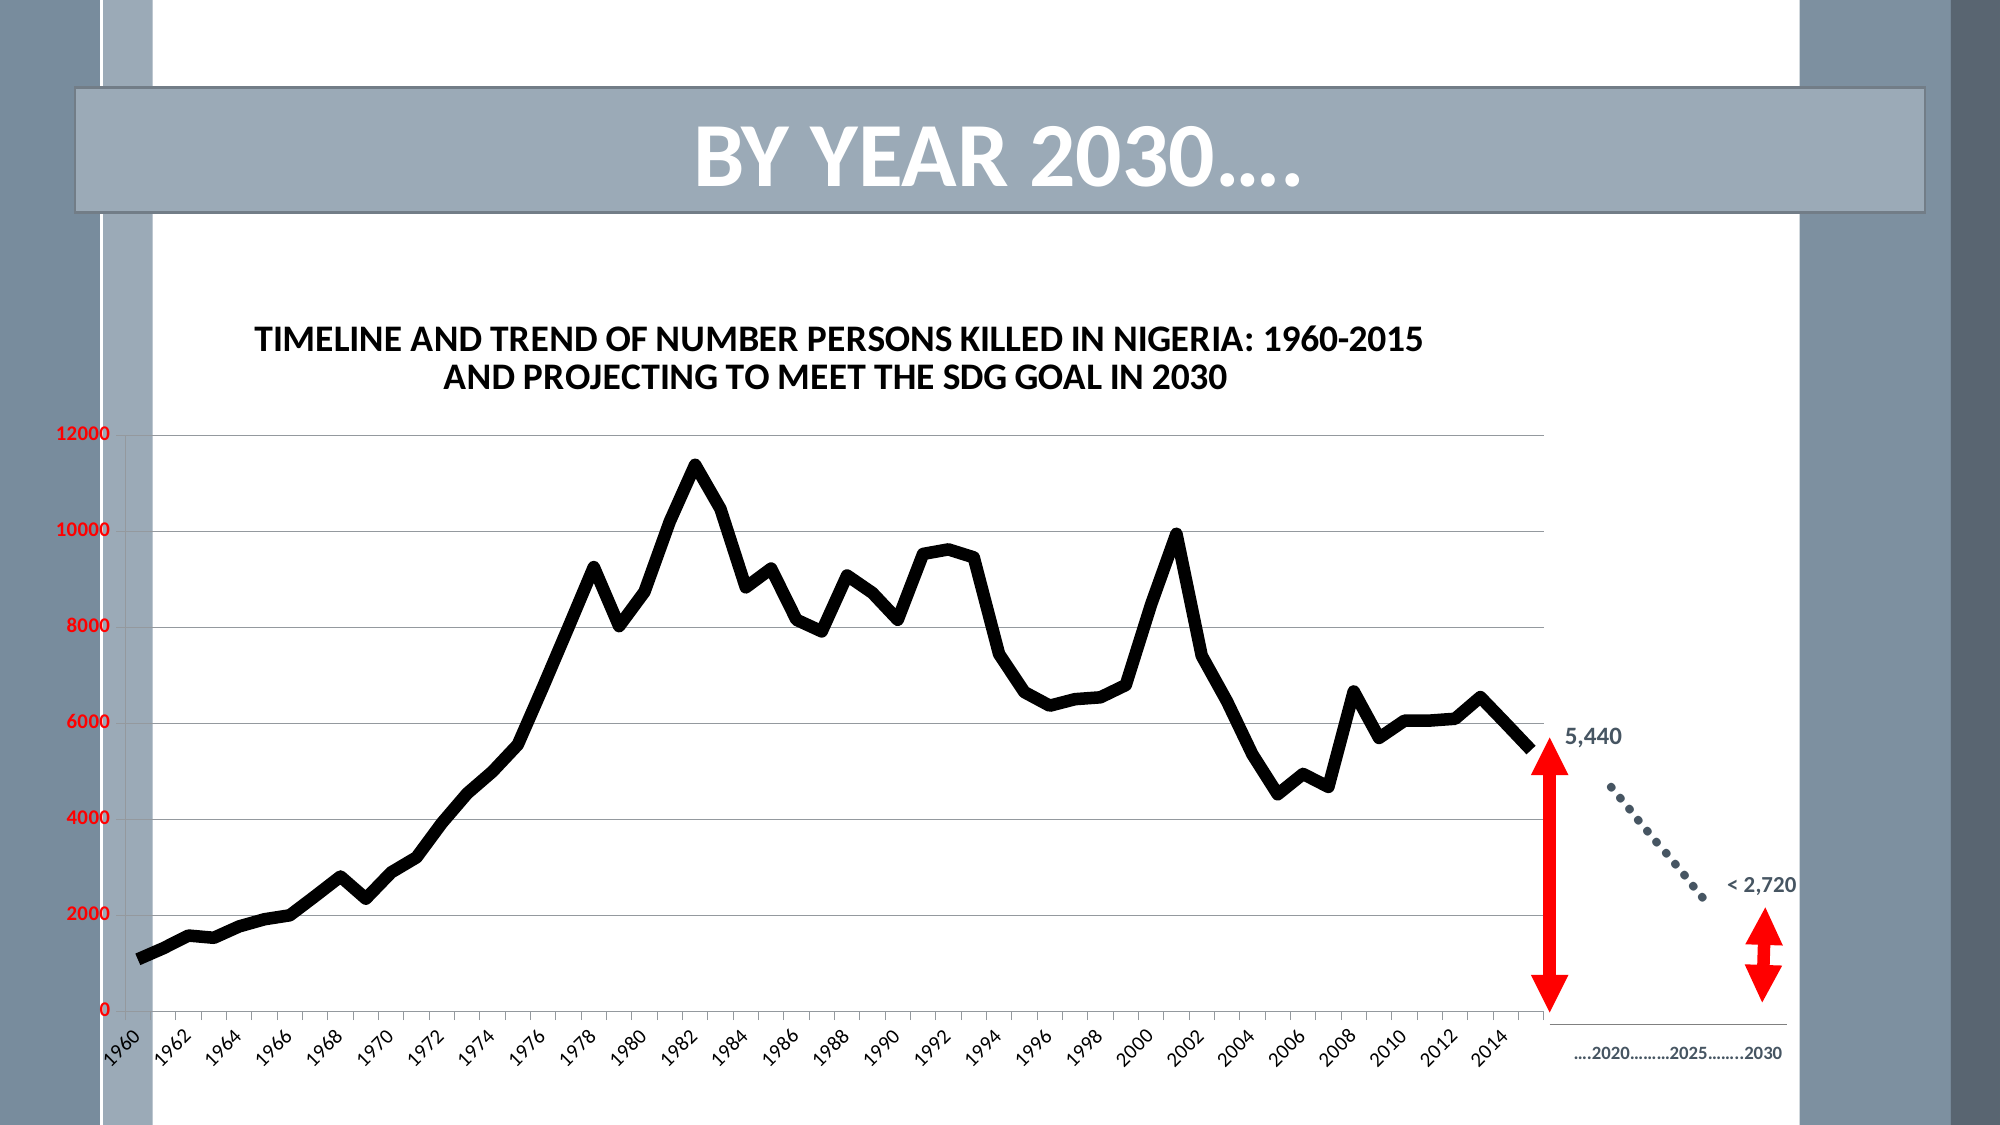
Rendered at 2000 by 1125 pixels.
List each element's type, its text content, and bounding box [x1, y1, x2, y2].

text_box ….2020………2025……..2030 [1575, 1033, 1800, 1071]
text_box < 2,720 [1730, 862, 1813, 905]
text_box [1762, 907, 1766, 1003]
text_box BY YEAR 2030…. [74, 86, 1926, 214]
chart [24, 287, 1575, 1088]
text_box ……….. [1581, 736, 1759, 928]
text_box 5,440 [1575, 712, 1650, 757]
